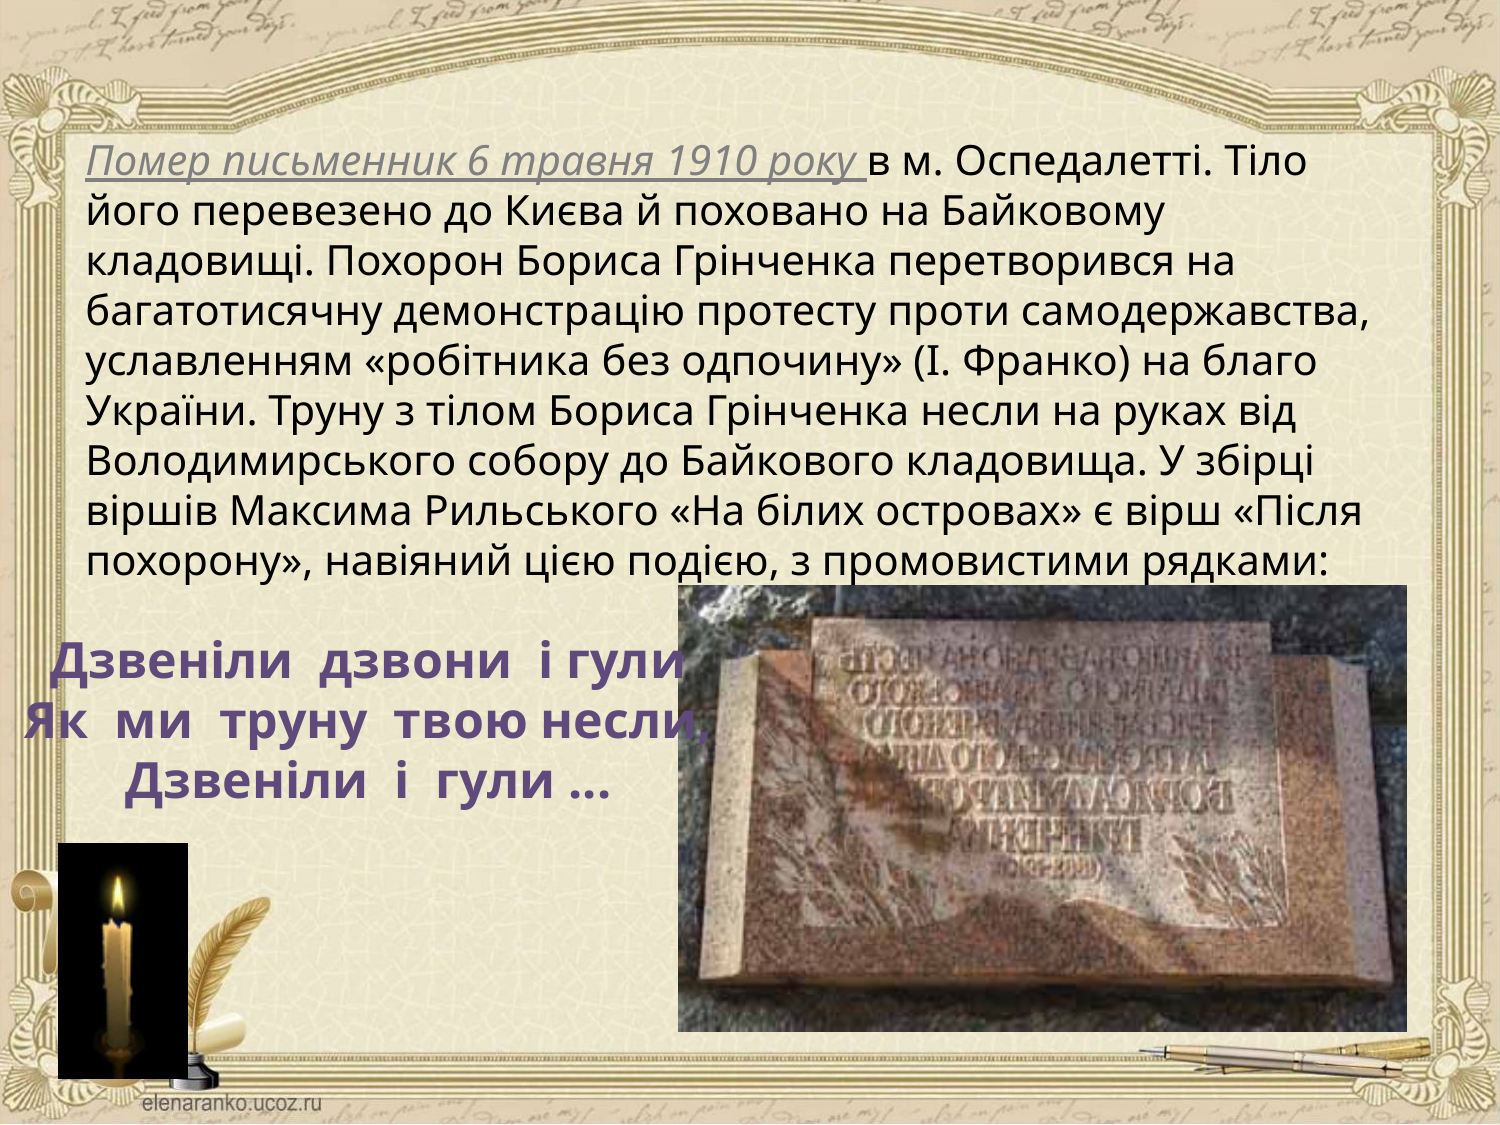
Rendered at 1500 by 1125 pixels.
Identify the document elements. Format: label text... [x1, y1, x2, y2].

text_box Дзвеніли дзвони і гули Як ми труну твою несли, Дзвеніли і гули ... [0, 621, 673, 816]
picture [0, 0, 1500, 1125]
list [678, 585, 1407, 1032]
title Помер письменник 6 травня 1910 року в м. Оспедалетті. Тіло його перевезено до Києва й поховано на Байковому кладовищі. Похорон Бориса Грінченка перетворився на багатотисячну демонстрацію протесту проти самодержавства, уславленням «робітника без одпочину» (І. Франко) на благо України. Труну з тілом Бориса Грінченка несли на руках від Володимирського собору до Байкового кладовища. У збірці віршів Максима Рильського «На білих островах» є вірш «Після похорону», навіяний цією подією, з промовистими рядками: [70, 339, 1421, 528]
